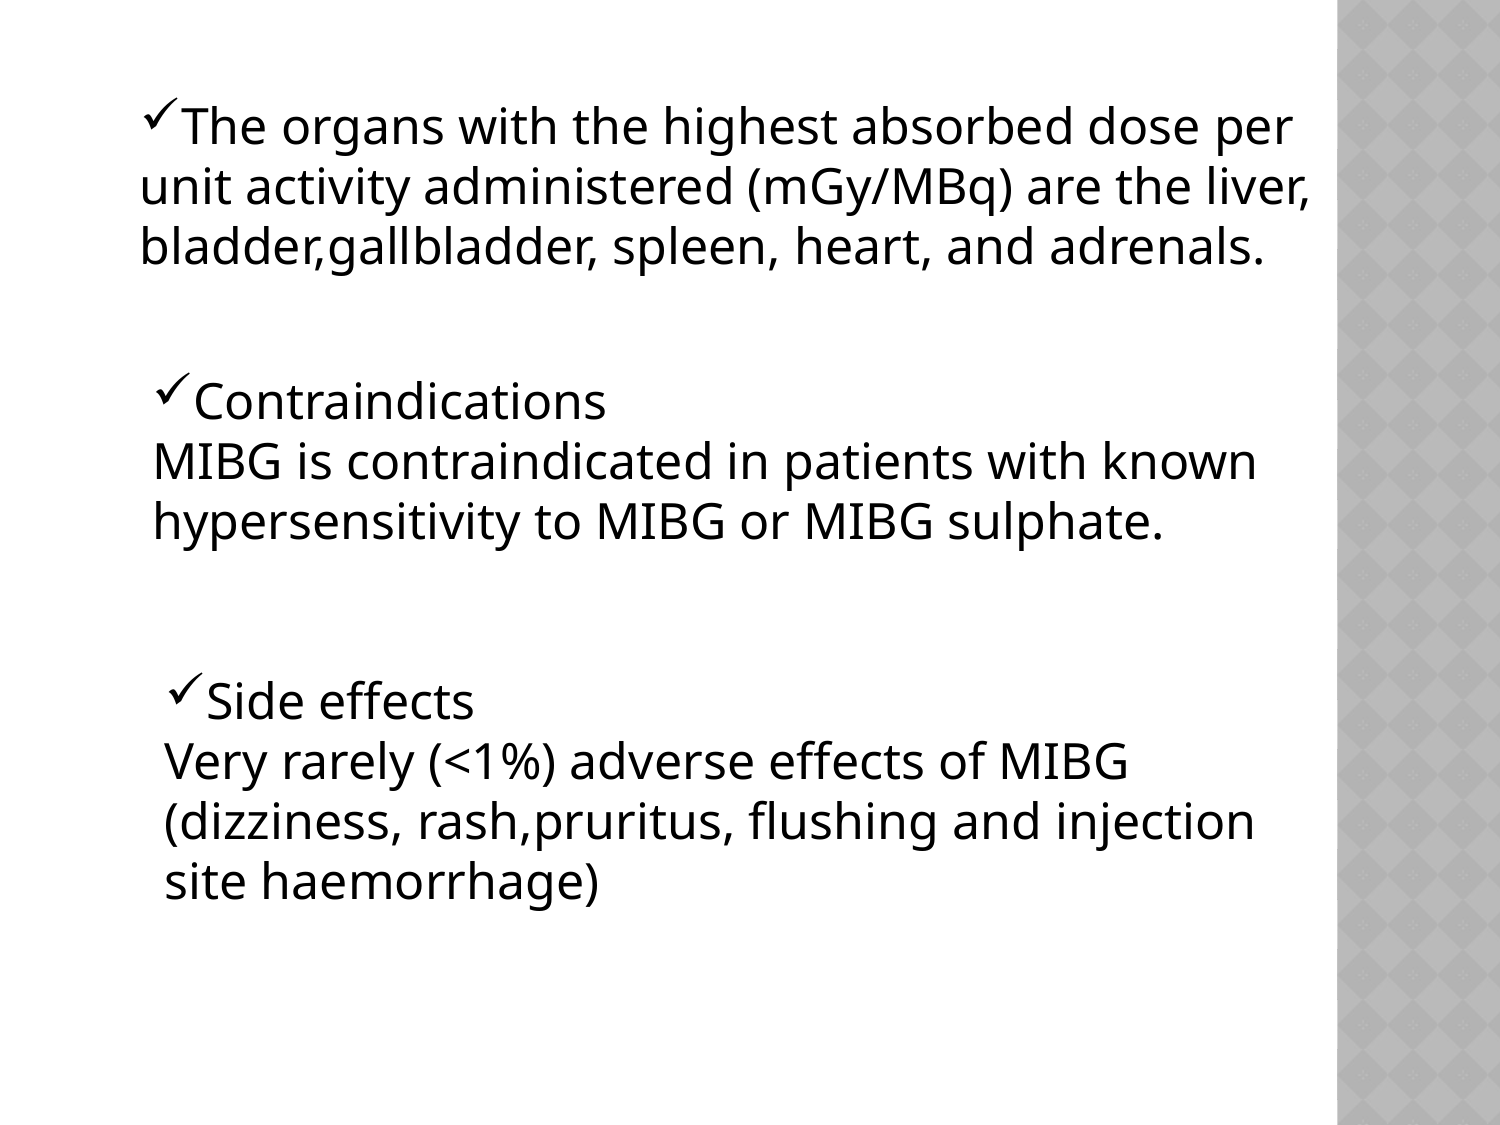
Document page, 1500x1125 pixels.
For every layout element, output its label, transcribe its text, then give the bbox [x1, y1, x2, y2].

text_box Contraindications MIBG is contraindicated in patients with known hypersensitivity to MIBG or MIBG sulphate. [137, 362, 1338, 558]
text_box The organs with the highest absorbed dose per unit activity administered (mGy/MBq) are the liver, bladder,gallbladder, spleen, heart, and adrenals. [124, 87, 1400, 283]
text_box Side effects Very rarely (<1%) adverse effects of MIBG (dizziness, rash,pruritus, flushing and injection site haemorrhage) [150, 662, 1325, 918]
